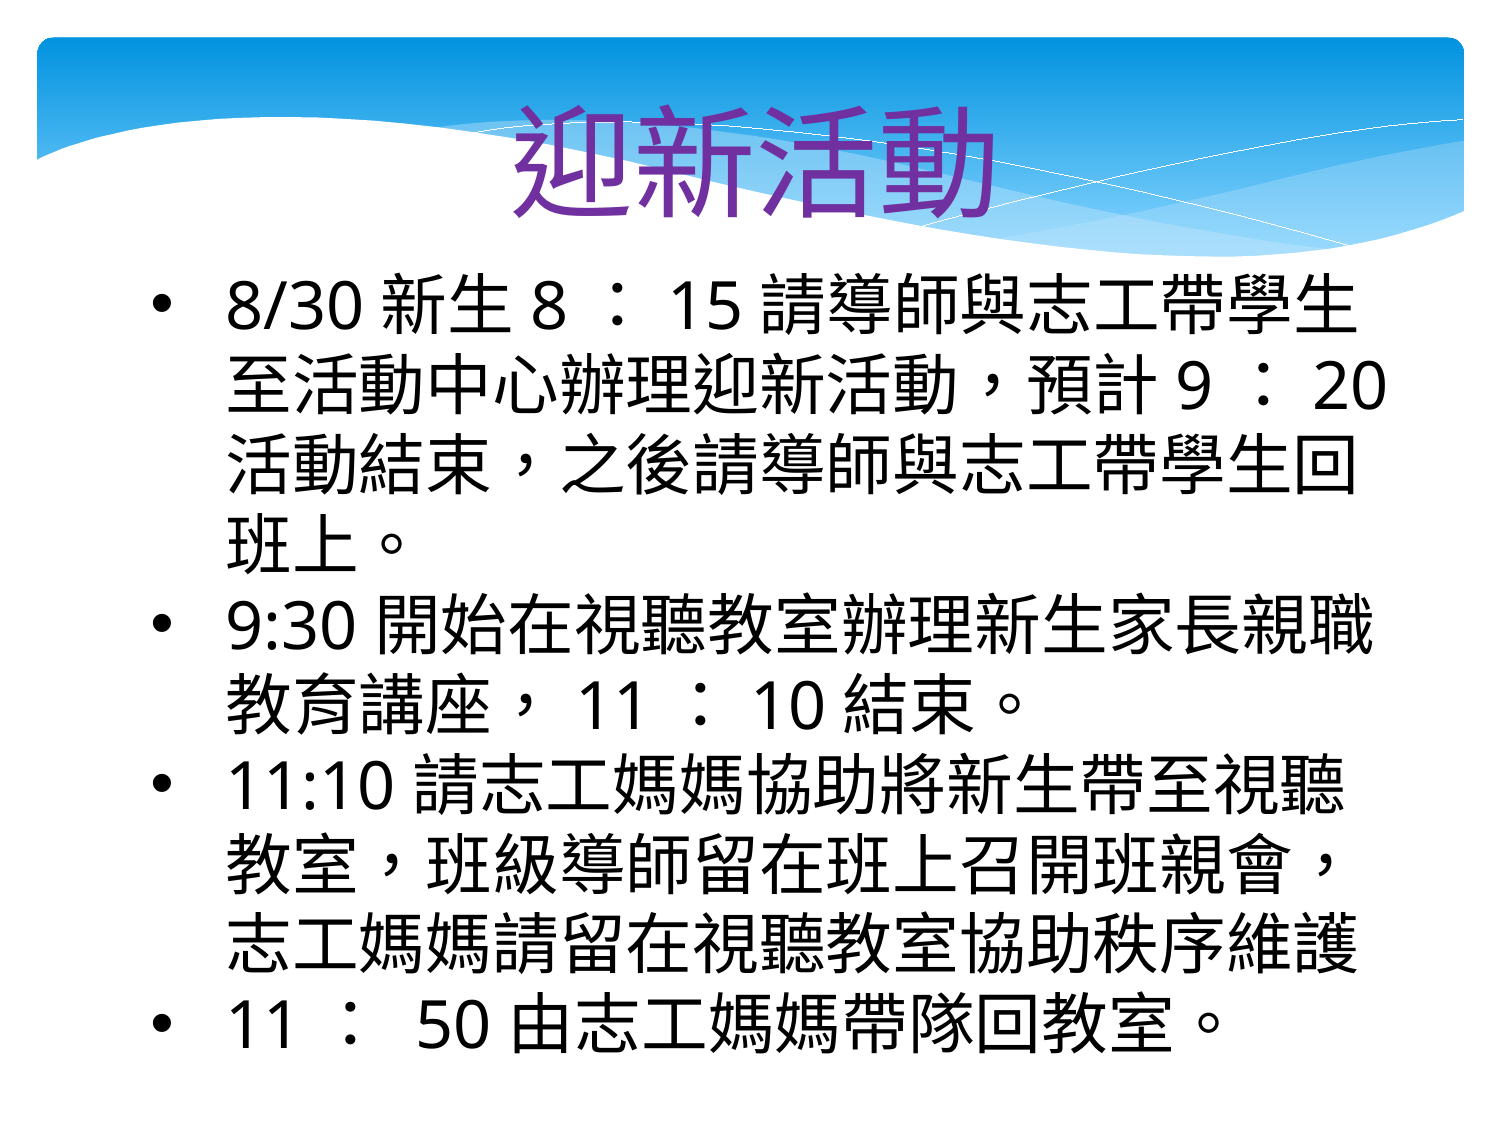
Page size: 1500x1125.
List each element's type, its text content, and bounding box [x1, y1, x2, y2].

text_box 迎新活動 [194, 78, 1317, 241]
text_box 8/30新生8：15請導師與志工帶學生至活動中心辦理迎新活動，預計9：20活動結束，之後請導師與志工帶學生回班上。 9:30開始在視聽教室辦理新生家長親職教育講座，11：10結束。 11:10請志工媽媽協助將新生帶至視聽教室，班級導師留在班上召開班親會，志工媽媽請留在視聽教室協助秩序維護 11： 50由志工媽媽帶隊回教室。 [135, 255, 1424, 1070]
